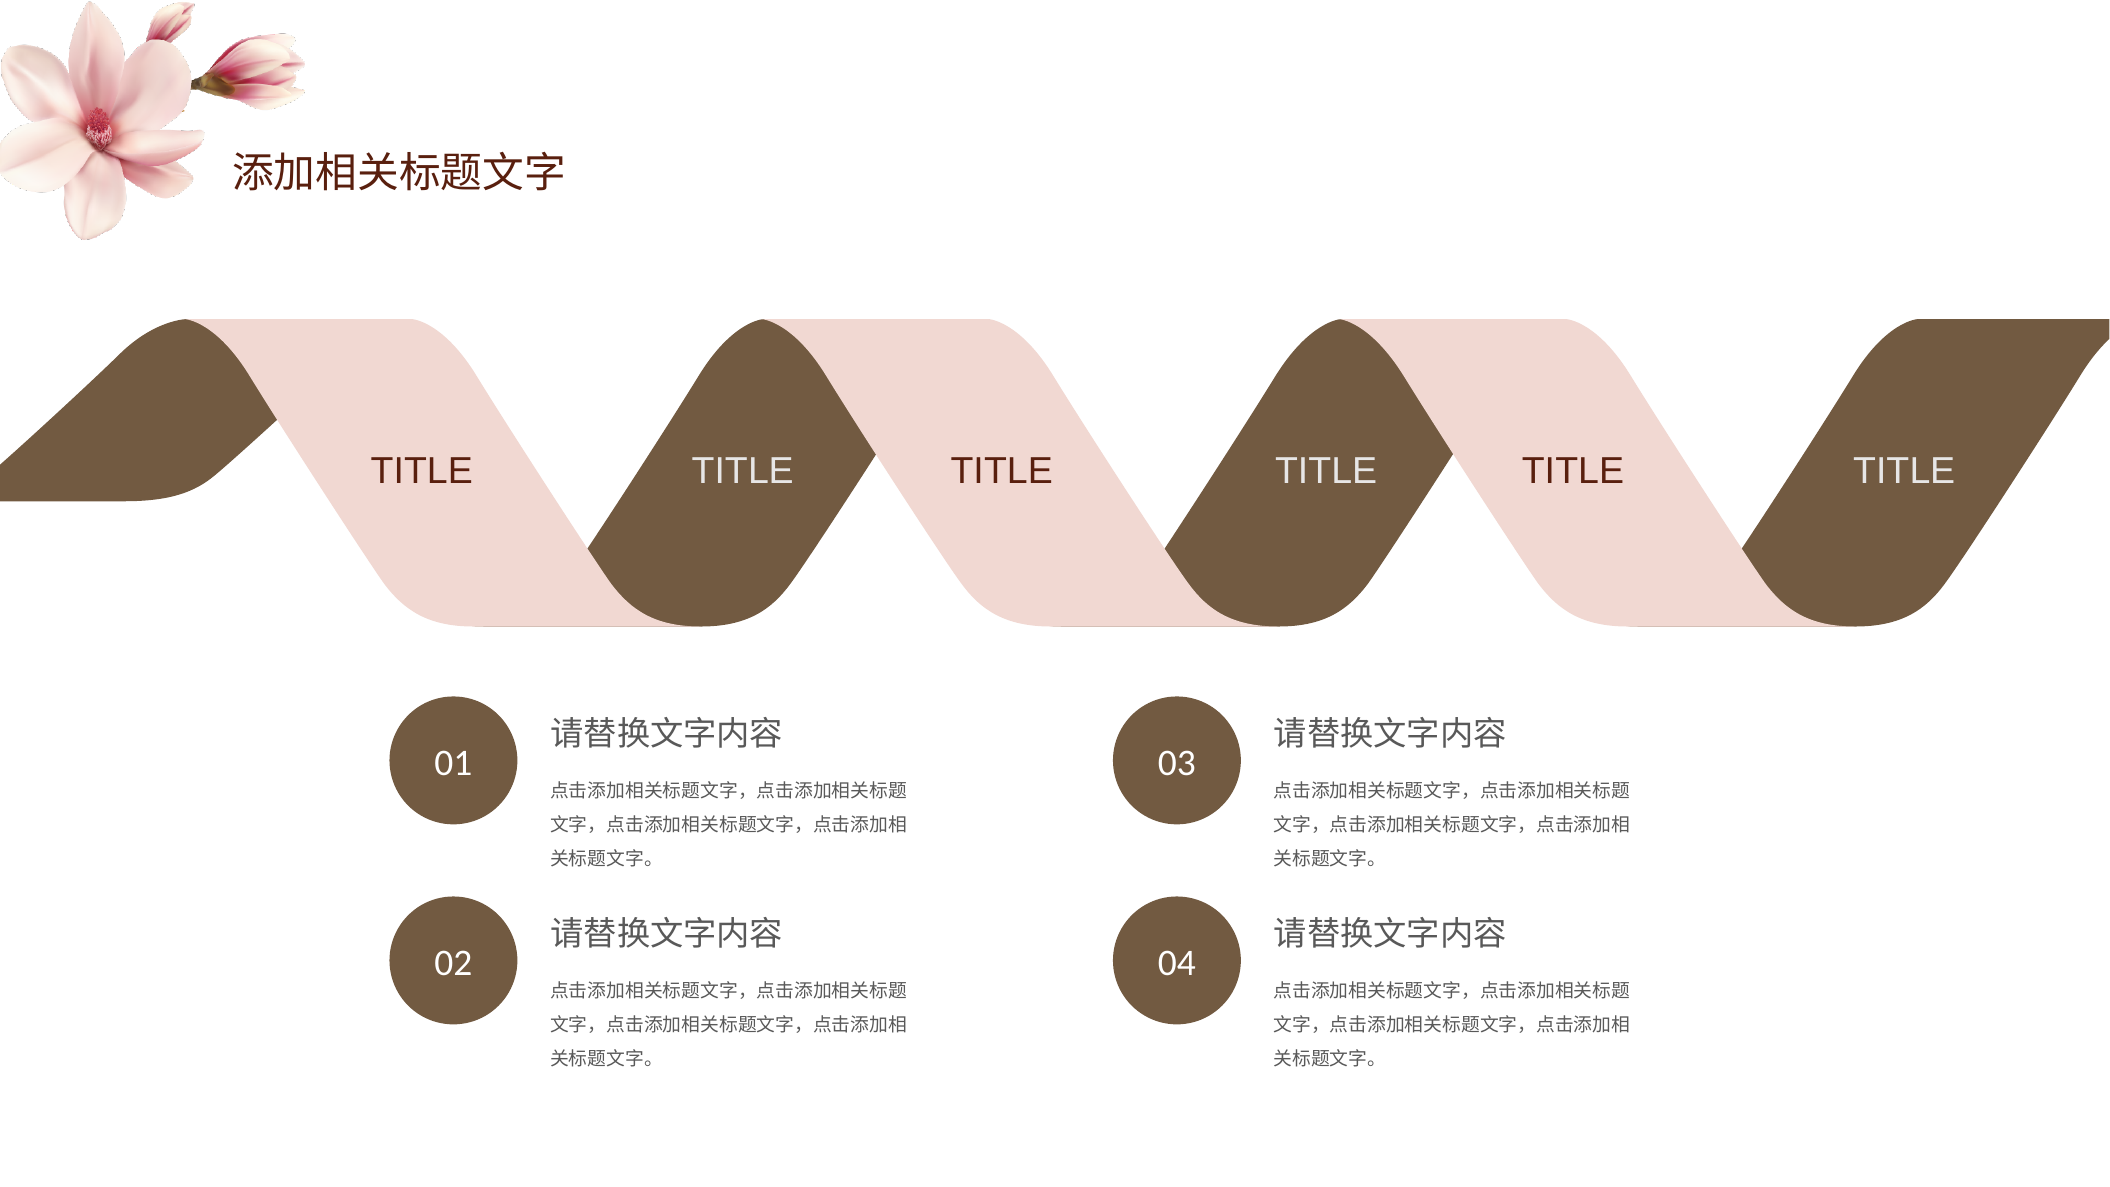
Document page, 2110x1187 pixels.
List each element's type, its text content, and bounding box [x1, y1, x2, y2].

text_box 点击添加相关标题文字，点击添加相关标题文字，点击添加相关标题文字，点击添加相关标题文字。 [1258, 760, 1649, 877]
text_box 点击添加相关标题文字，点击添加相关标题文字，点击添加相关标题文字，点击添加相关标题文字。 [535, 960, 926, 1077]
text_box 03 [1111, 695, 1242, 826]
text_box 请替换文字内容 [1259, 704, 1522, 760]
text_box 点击添加相关标题文字，点击添加相关标题文字，点击添加相关标题文字，点击添加相关标题文字。 [535, 760, 926, 877]
text_box 02 [388, 895, 519, 1026]
text_box 请替换文字内容 [535, 904, 799, 960]
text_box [0, 319, 2110, 626]
text_box 请替换文字内容 [535, 704, 799, 760]
text_box 01 [388, 695, 519, 826]
text_box 请替换文字内容 [1259, 904, 1522, 960]
text_box 04 [1111, 895, 1242, 1026]
text_box 添加相关标题文字 [217, 138, 581, 203]
picture [0, 0, 311, 242]
text_box 点击添加相关标题文字，点击添加相关标题文字，点击添加相关标题文字，点击添加相关标题文字。 [1258, 960, 1649, 1077]
